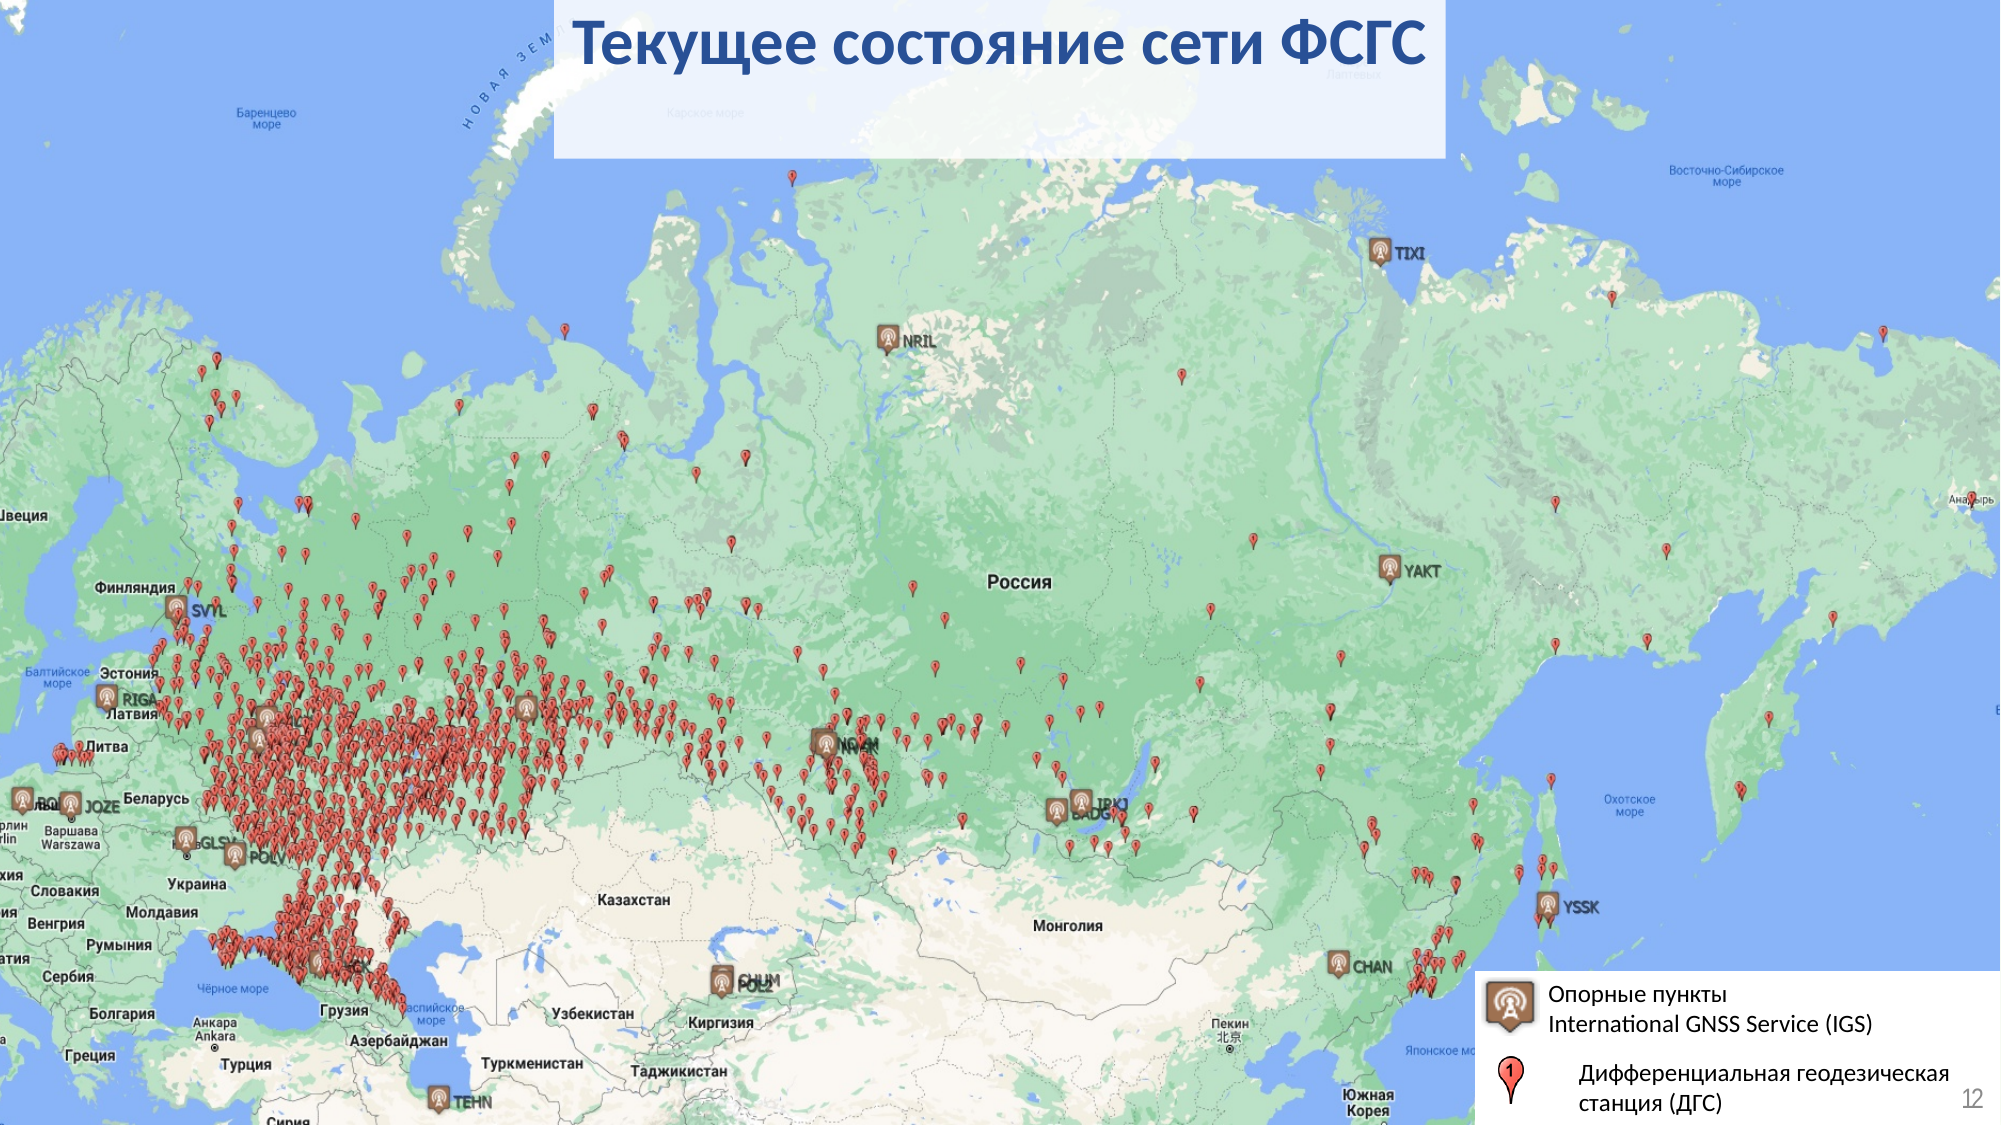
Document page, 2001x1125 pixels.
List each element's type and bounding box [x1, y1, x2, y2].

picture [0, 0, 2001, 1125]
text_box [1476, 970, 2000, 1125]
